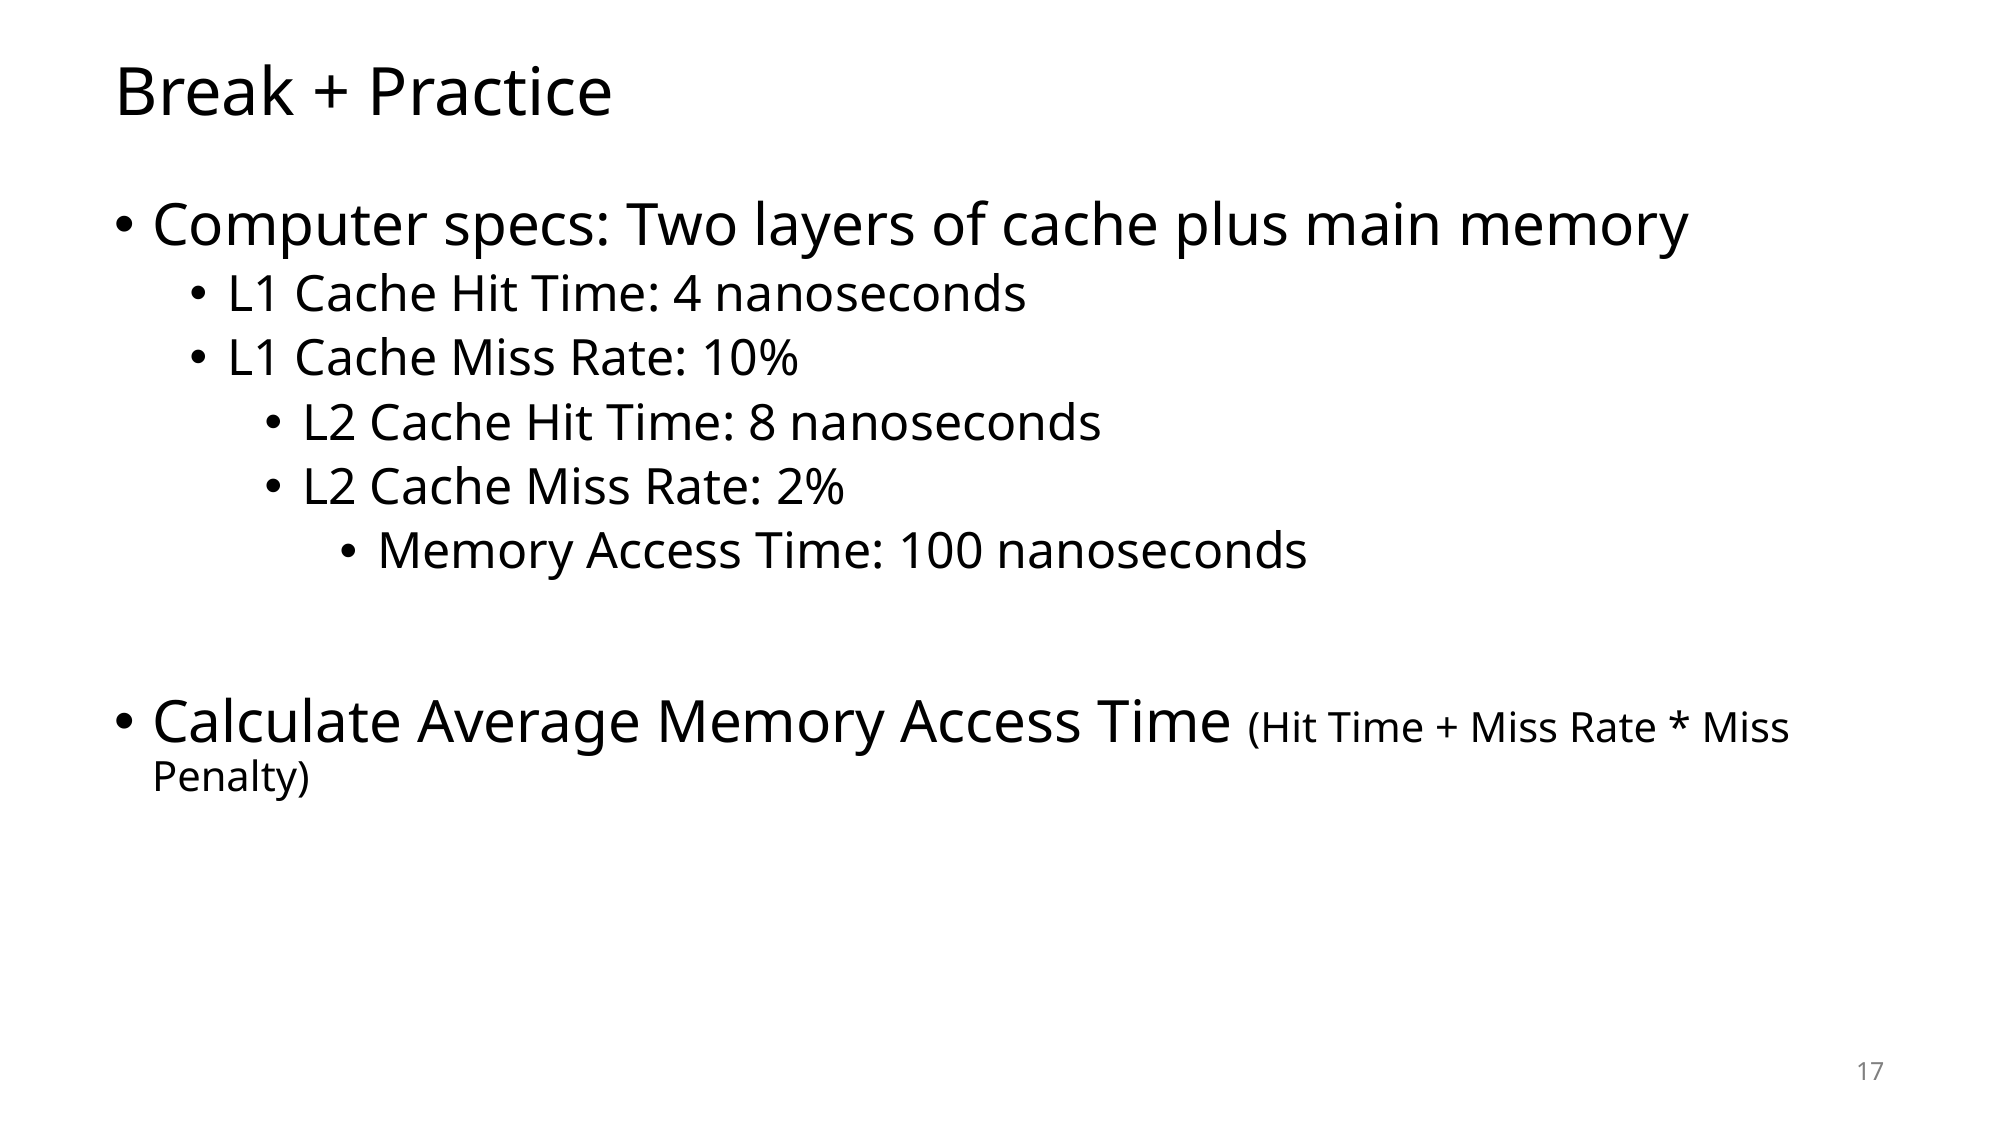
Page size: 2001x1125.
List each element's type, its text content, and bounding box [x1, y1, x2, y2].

slide_number 17 [1749, 1042, 1900, 1103]
list Computer specs: Two layers of cache plus main memory L1 Cache Hit Time: 4 nanoseconds L1 Cache Miss Rate: 10% L2 Cache Hit Time: 8 nanoseconds L2 Cache Miss Rate: 2% Memory Access Time: 100 nanoseconds Calculate Average Memory Access Time (Hit Time + Miss Rate * Miss Penalty) [99, 187, 1900, 1013]
title Break + Practice [99, 37, 1900, 150]
